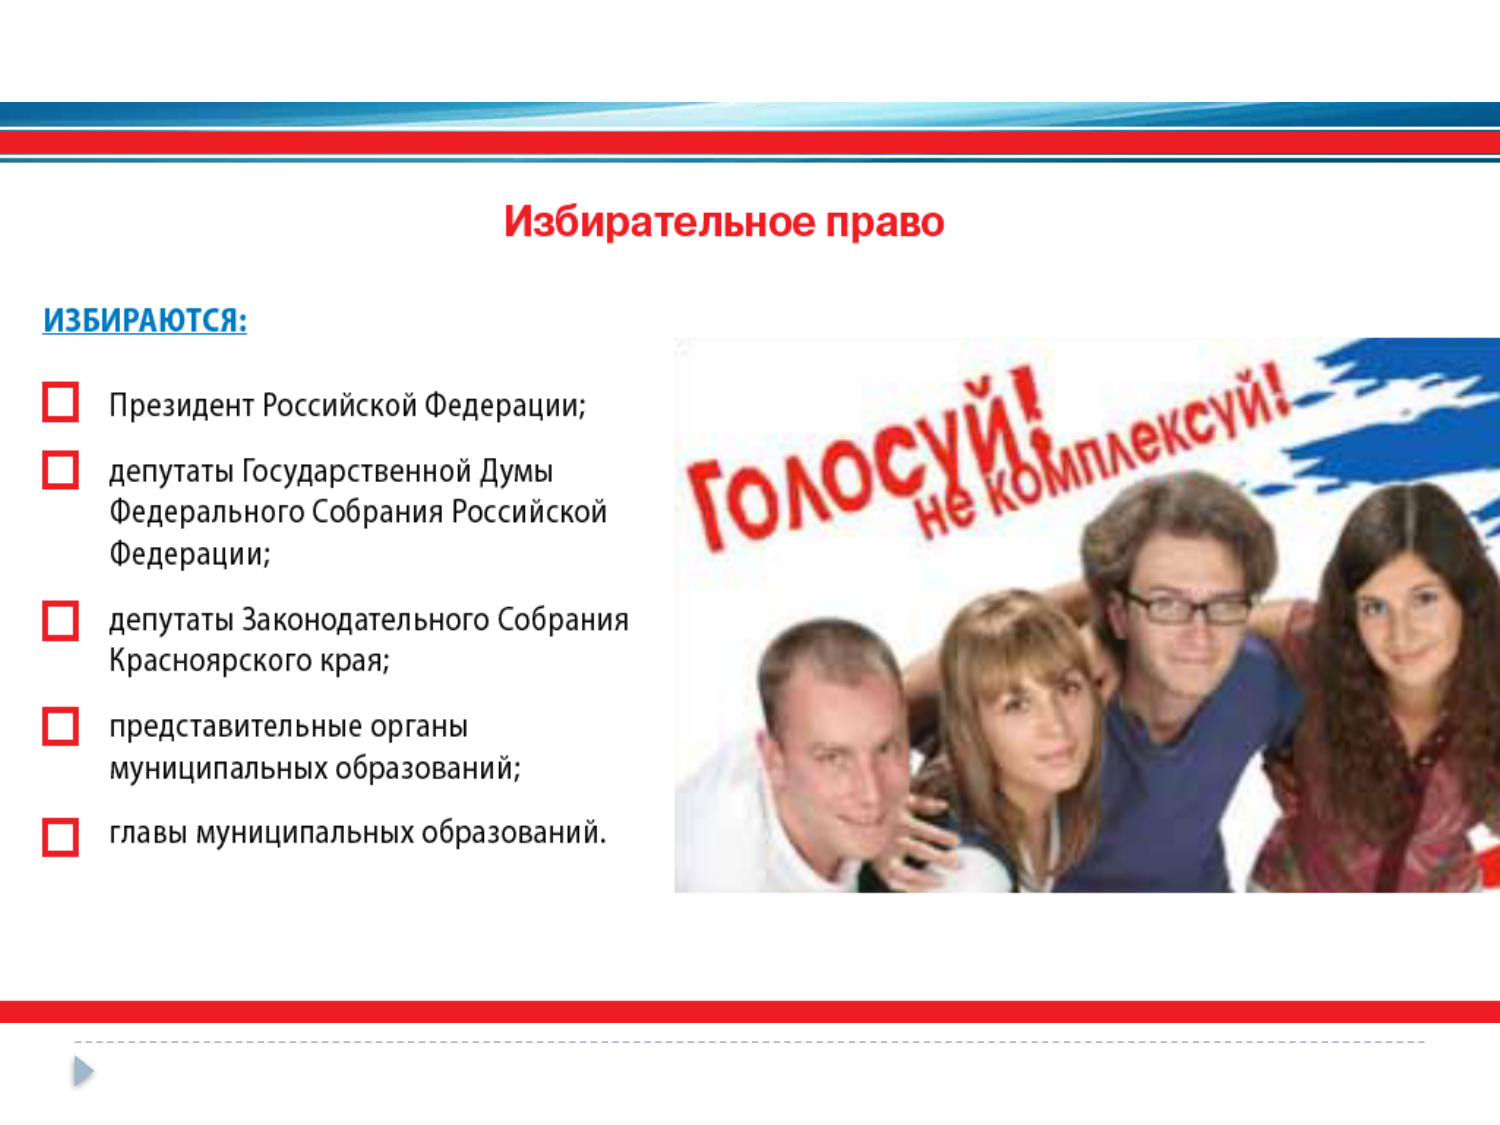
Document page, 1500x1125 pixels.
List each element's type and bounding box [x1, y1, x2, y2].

picture [0, 102, 1500, 1023]
